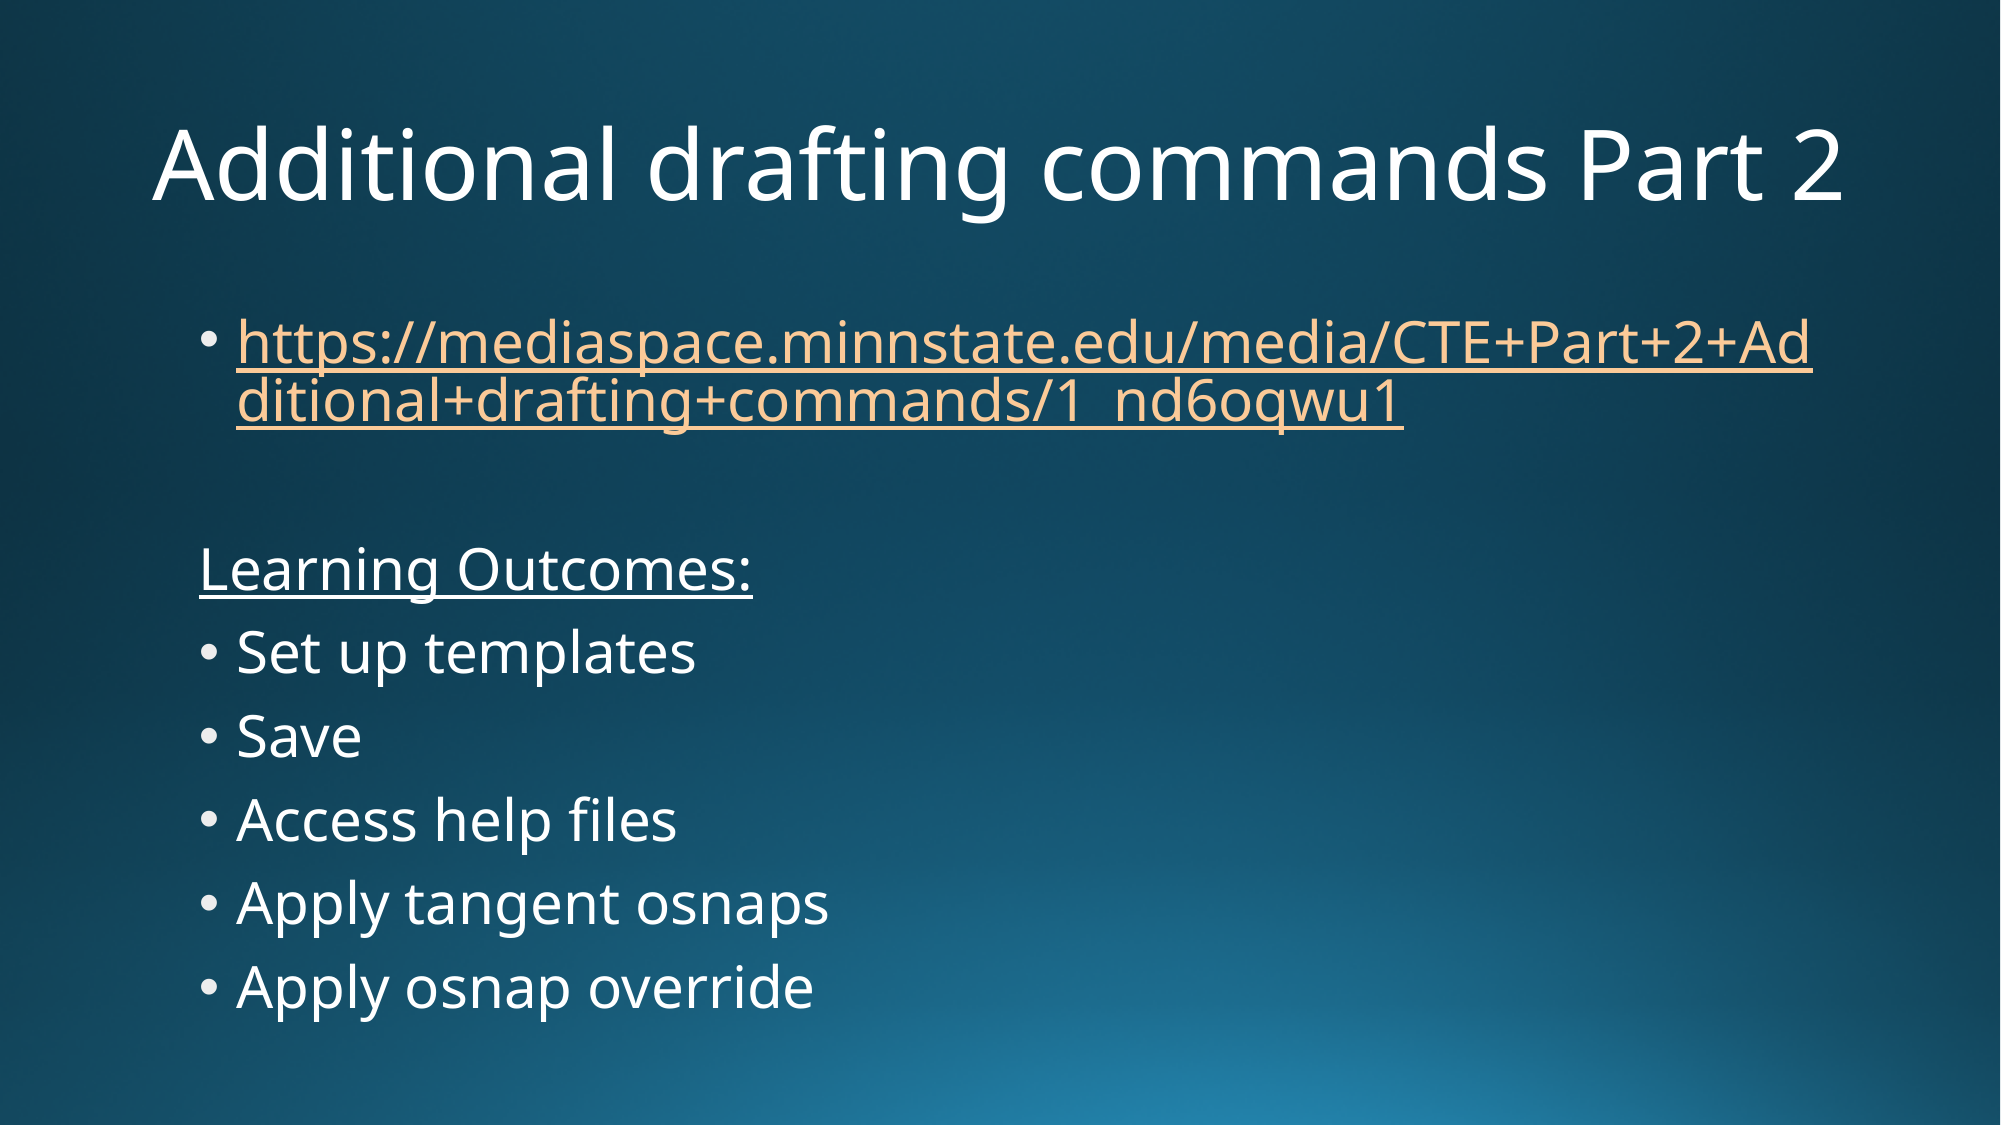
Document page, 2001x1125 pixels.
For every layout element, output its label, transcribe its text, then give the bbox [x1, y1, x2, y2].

list https://mediaspace.minnstate.edu/media/CTE+Part+2+Additional+drafting+commands/1_nd6oqwu1 Learning Outcomes: Set up templates Save Access help files Apply tangent osnaps Apply osnap override [183, 299, 1863, 1014]
title Additional drafting commands Part 2 [137, 59, 1863, 278]
picture [0, 0, 2001, 1125]
